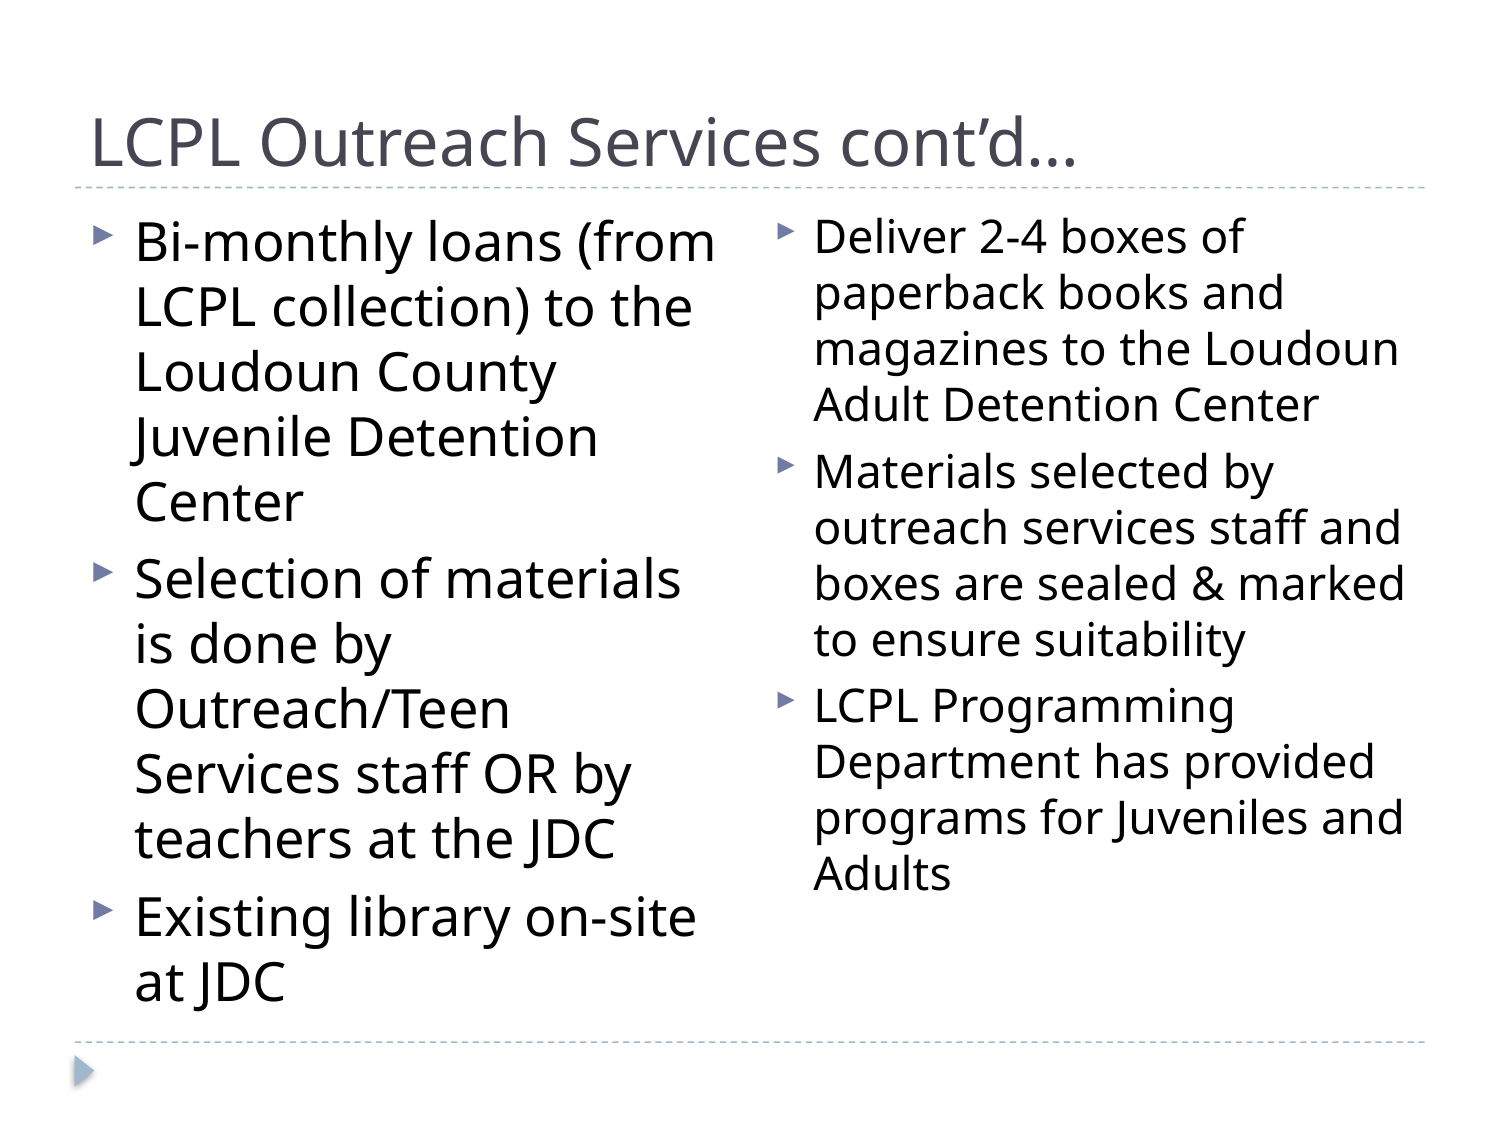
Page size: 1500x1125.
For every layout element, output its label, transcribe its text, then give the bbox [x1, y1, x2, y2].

list Bi-monthly loans (from LCPL collection) to the Loudoun County Juvenile Detention Center Selection of materials is done by Outreach/Teen Services staff OR by teachers at the JDC Existing library on-site at JDC [75, 200, 738, 1010]
title LCPL Outreach Services cont’d… [75, 37, 1425, 188]
list Deliver 2-4 boxes of paperback books and magazines to the Loudoun Adult Detention Center Materials selected by outreach services staff and boxes are sealed & marked to ensure suitability LCPL Programming Department has provided programs for Juveniles and Adults [759, 199, 1423, 1010]
